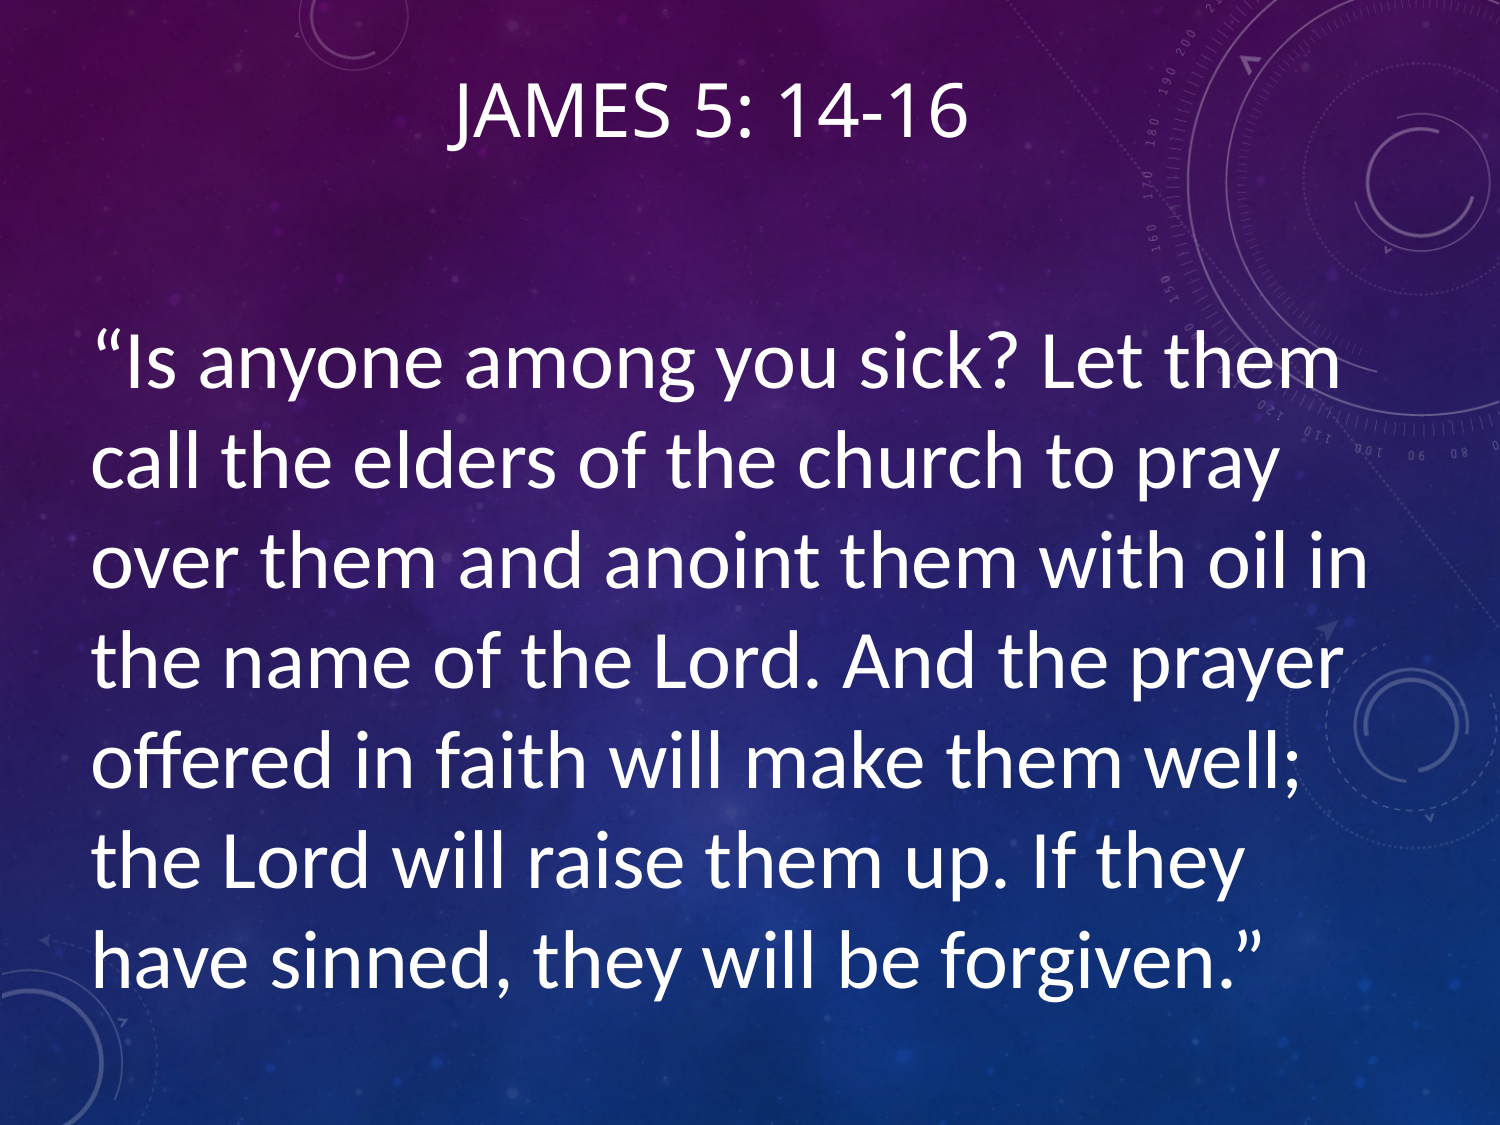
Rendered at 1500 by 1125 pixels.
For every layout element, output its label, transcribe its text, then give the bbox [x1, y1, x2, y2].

picture [0, 0, 1500, 1125]
list “Is anyone among you sick? Let them call the elders of the church to pray over them and anoint them with oil in the name of the Lord. And the prayer offered in faith will make them well; the Lord will raise them up. If they have sinned, they will be forgiven.” [75, 297, 1425, 1075]
title James 5: 14-16 [75, 50, 1350, 235]
